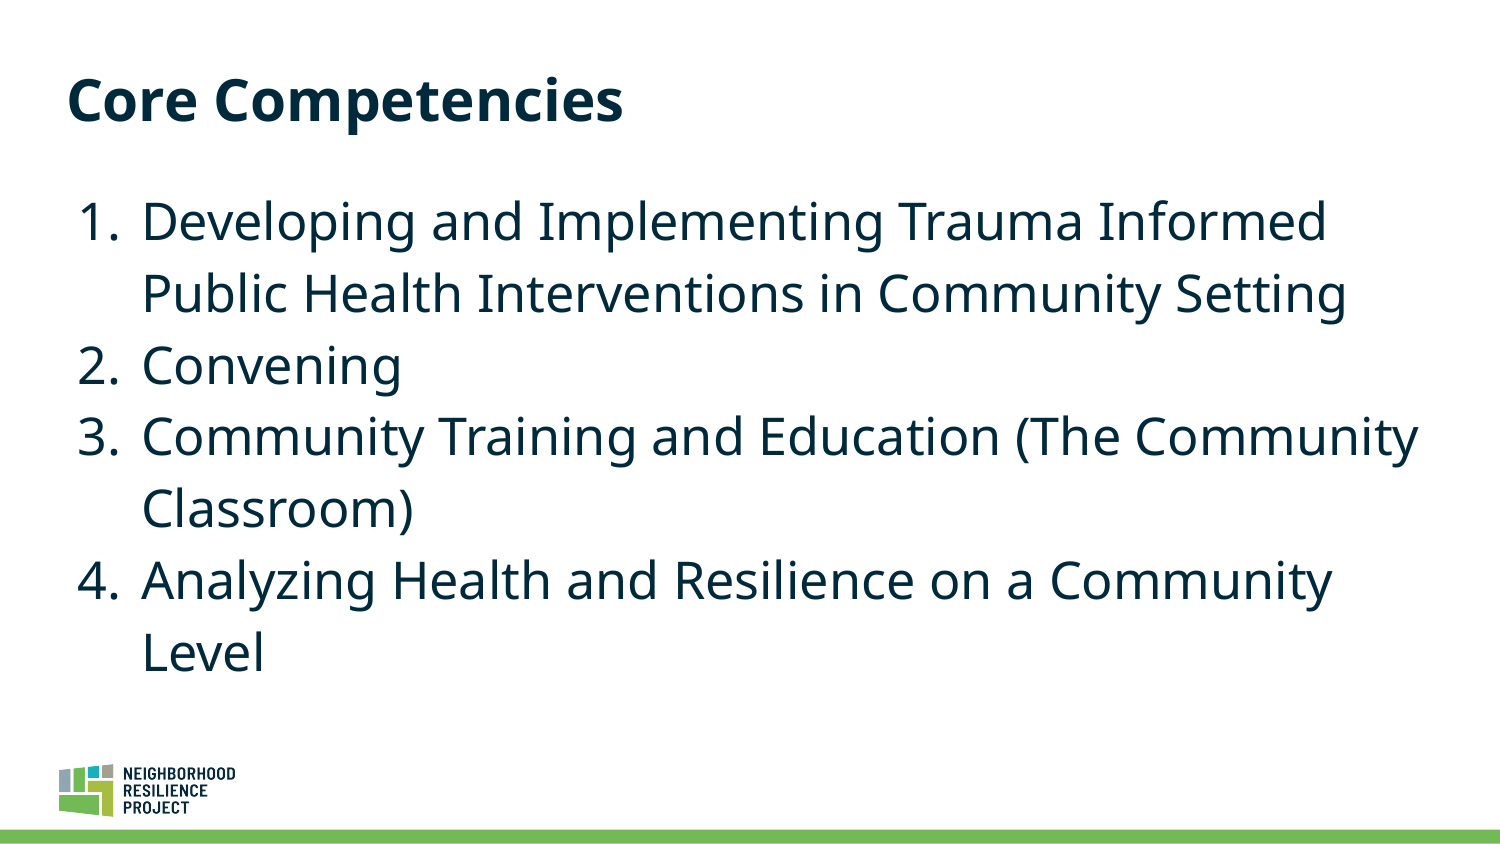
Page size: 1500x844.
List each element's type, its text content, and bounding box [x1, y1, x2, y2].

list Developing and Implementing Trauma Informed Public Health Interventions in Community Setting Convening Community Training and Education (The Community Classroom) Analyzing Health and Resilience on a Community Level [51, 164, 1450, 740]
picture [59, 764, 235, 817]
title Core Competencies [51, 48, 1449, 142]
